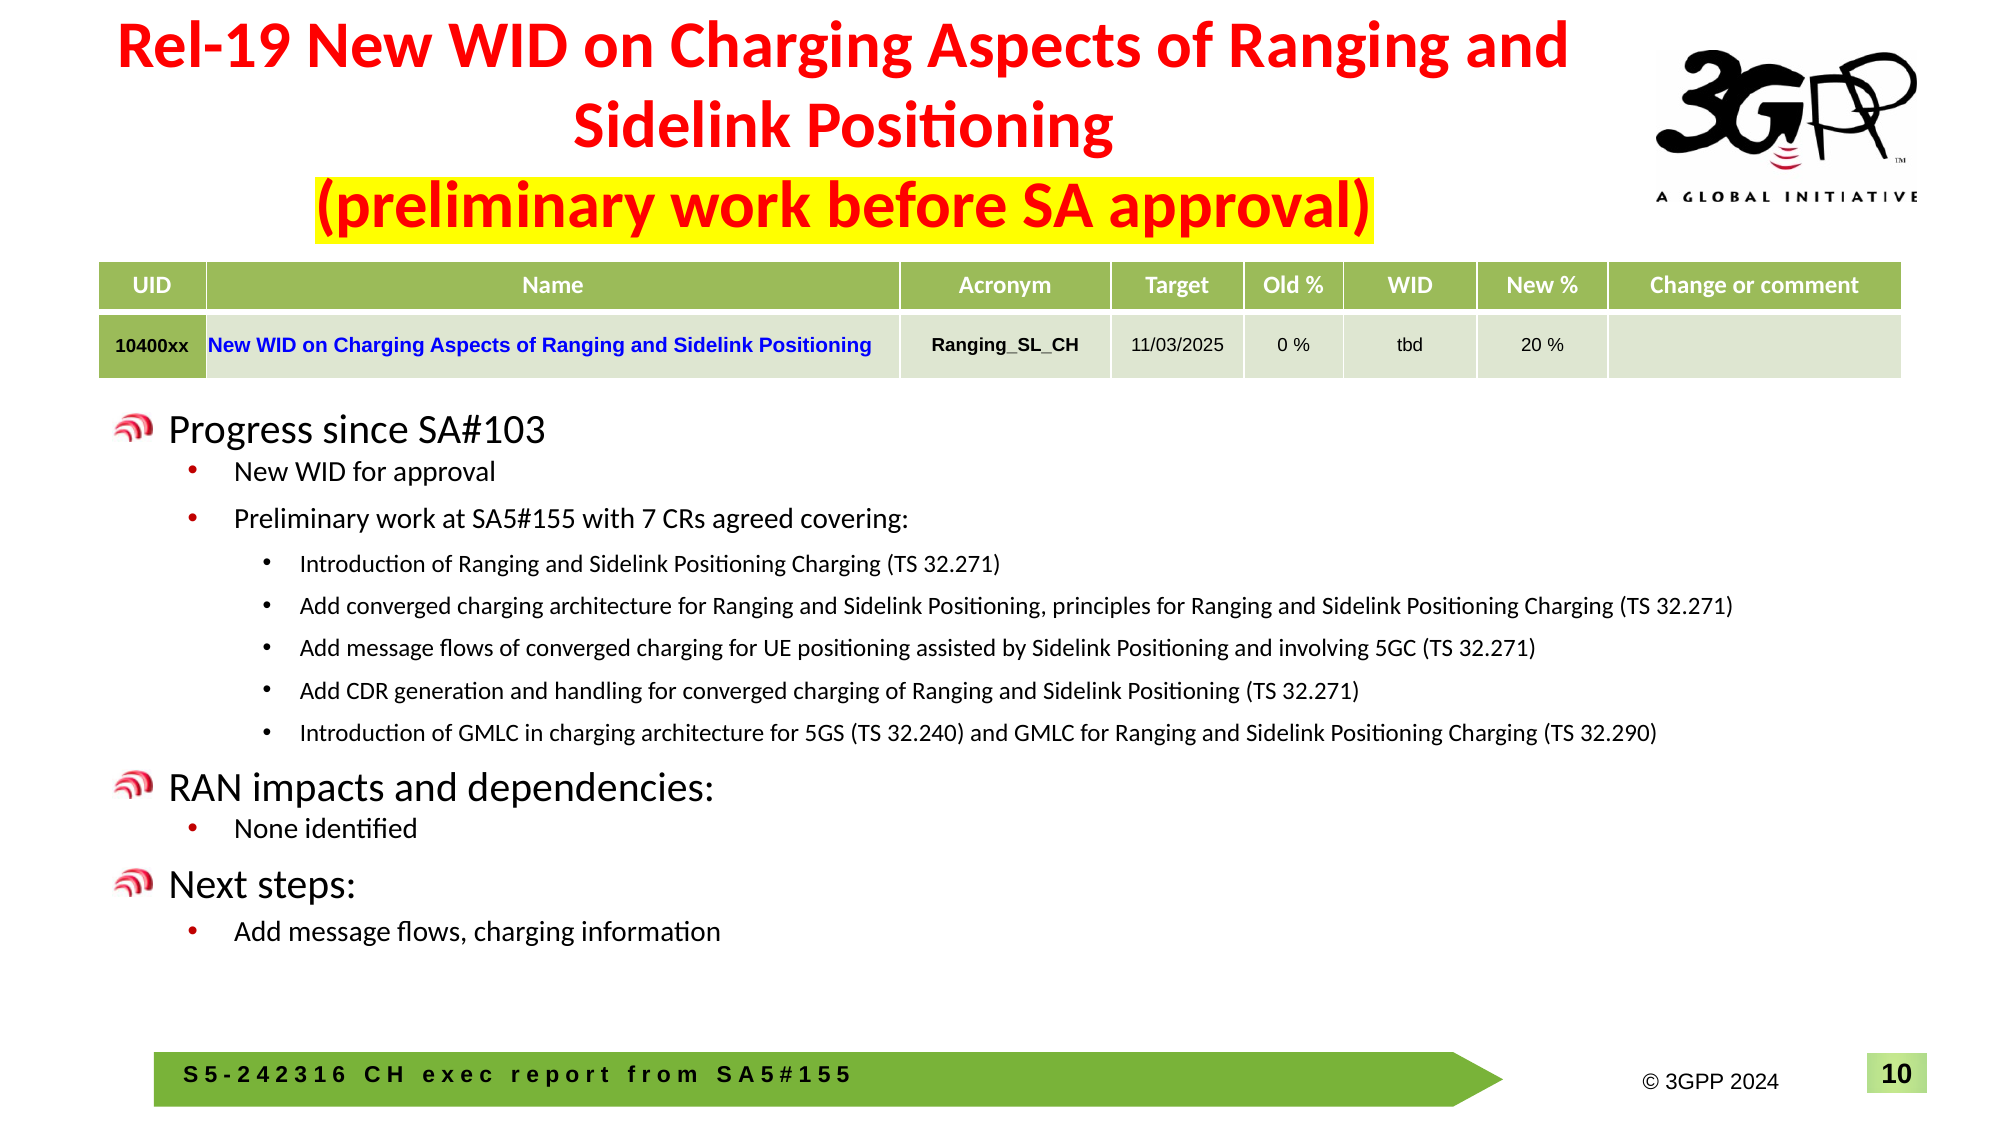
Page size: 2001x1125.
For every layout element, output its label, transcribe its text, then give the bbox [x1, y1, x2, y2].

table_header UID [99, 262, 206, 309]
table_cell New WID on Charging Aspects of Ranging and Sidelink Positioning [207, 315, 899, 378]
picture [1656, 50, 1917, 202]
table_header Target [1112, 262, 1243, 309]
table_cell 20 % [1478, 315, 1607, 378]
table_header Acronym [901, 262, 1110, 309]
table_cell 11/03/2025 [1112, 315, 1243, 378]
table_header Change or comment [1609, 262, 1901, 309]
table_header WID [1344, 262, 1476, 309]
table_cell [1609, 315, 1901, 378]
table_cell Ranging_SL_CH [901, 315, 1110, 378]
text_box Progress since SA#103 New WID for approval Preliminary work at SA5#155 with 7 CRs agreed covering: Introduction of Ranging and Sidelink Positioning Charging (TS 32.271) Add converged charging architecture for Ranging and Sidelink Positioning, principles for Ranging and Sidelink Positioning Charging (TS 32.271) Add message flows of converged charging for UE positioning assisted by Sidelink Positioning and involving 5GC (TS 32.271) Add CDR generation and handling for converged charging of Ranging and Sidelink Positioning (TS 32.271) Introduction of GMLC in charging architecture for 5GS (TS 32.240) and GMLC for Ranging and Sidelink Positioning Charging (TS 32.290) RAN impacts and dependencies: None identified Next steps: Add message flows, charging information [97, 394, 1883, 1042]
picture [112, 867, 153, 897]
picture [112, 412, 153, 442]
table_header Old % [1245, 262, 1343, 309]
table_cell tbd [1344, 315, 1476, 378]
title Rel-19 New WID on Charging Aspects of Ranging and Sidelink Positioning (preliminary work before SA approval) [78, 27, 1611, 215]
table_cell 0 % [1245, 315, 1343, 378]
table_header Name [207, 262, 899, 309]
picture [112, 769, 153, 799]
table_header New % [1478, 262, 1607, 309]
table_cell 10400xx [99, 315, 206, 378]
